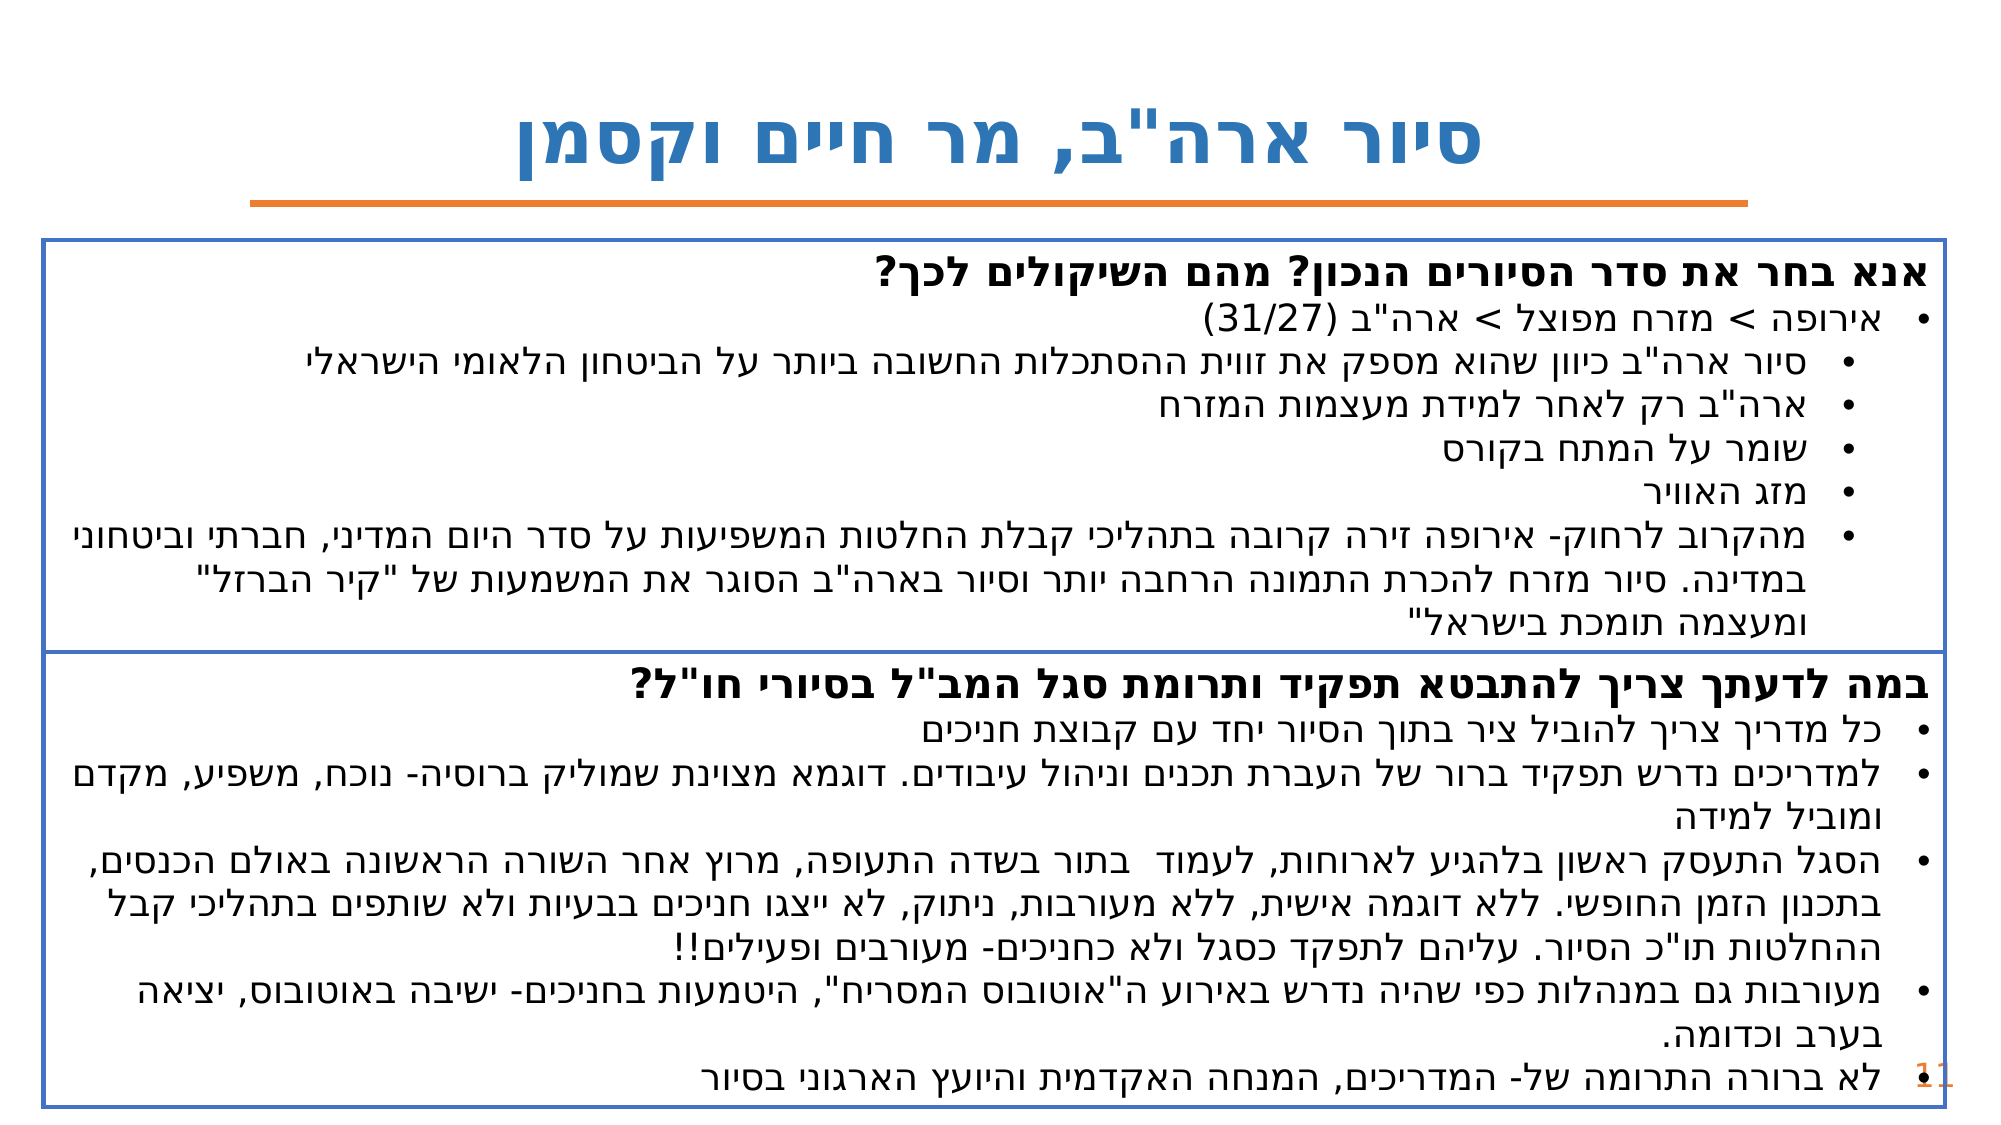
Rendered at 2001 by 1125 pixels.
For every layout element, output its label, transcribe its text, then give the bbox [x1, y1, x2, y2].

table_header אנא בחר את סדר הסיורים הנכון? מהם השיקולים לכך? אירופה > מזרח מפוצל > ארה"ב (31/27) סיור ארה"ב כיוון שהוא מספק את זווית ההסתכלות החשובה ביותר על הביטחון הלאומי הישראלי ארה"ב רק לאחר למידת מעצמות המזרח שומר על המתח בקורס מזג האוויר מהקרוב לרחוק- אירופה זירה קרובה בתהליכי קבלת החלטות המשפיעות על סדר היום המדיני, חברתי וביטחוני במדינה. סיור מזרח להכרת התמונה הרחבה יותר וסיור בארה"ב הסוגר את המשמעות של "קיר הברזל" ומעצמה תומכת בישראל" [46, 242, 1943, 650]
title סיור ארה"ב, מר חיים וקסמן [137, 30, 1863, 238]
table_cell במה לדעתך צריך להתבטא תפקיד ותרומת סגל המב"ל בסיורי חו"ל? כל מדריך צריך להוביל ציר בתוך הסיור יחד עם קבוצת חניכים למדריכים נדרש תפקיד ברור של העברת תכנים וניהול עיבודים. דוגמא מצוינת שמוליק ברוסיה- נוכח, משפיע, מקדם ומוביל למידה הסגל התעסק ראשון בלהגיע לארוחות, לעמוד בתור בשדה התעופה, מרוץ אחר השורה הראשונה באולם הכנסים, בתכנון הזמן החופשי. ללא דוגמה אישית, ללא מעורבות, ניתוק, לא ייצגו חניכים בבעיות ולא שותפים בתהליכי קבל ההחלטות תו"כ הסיור. עליהם לתפקד כסגל ולא כחניכים- מעורבים ופעילים!! מעורבות גם במנהלות כפי שהיה נדרש באירוע ה"אוטובוס המסריח", היטמעות בחניכים- ישיבה באוטובוס, יציאה בערב וכדומה. לא ברורה התרומה של- המדריכים, המנחה האקדמית והיועץ הארגוני בסיור [46, 654, 1943, 1105]
